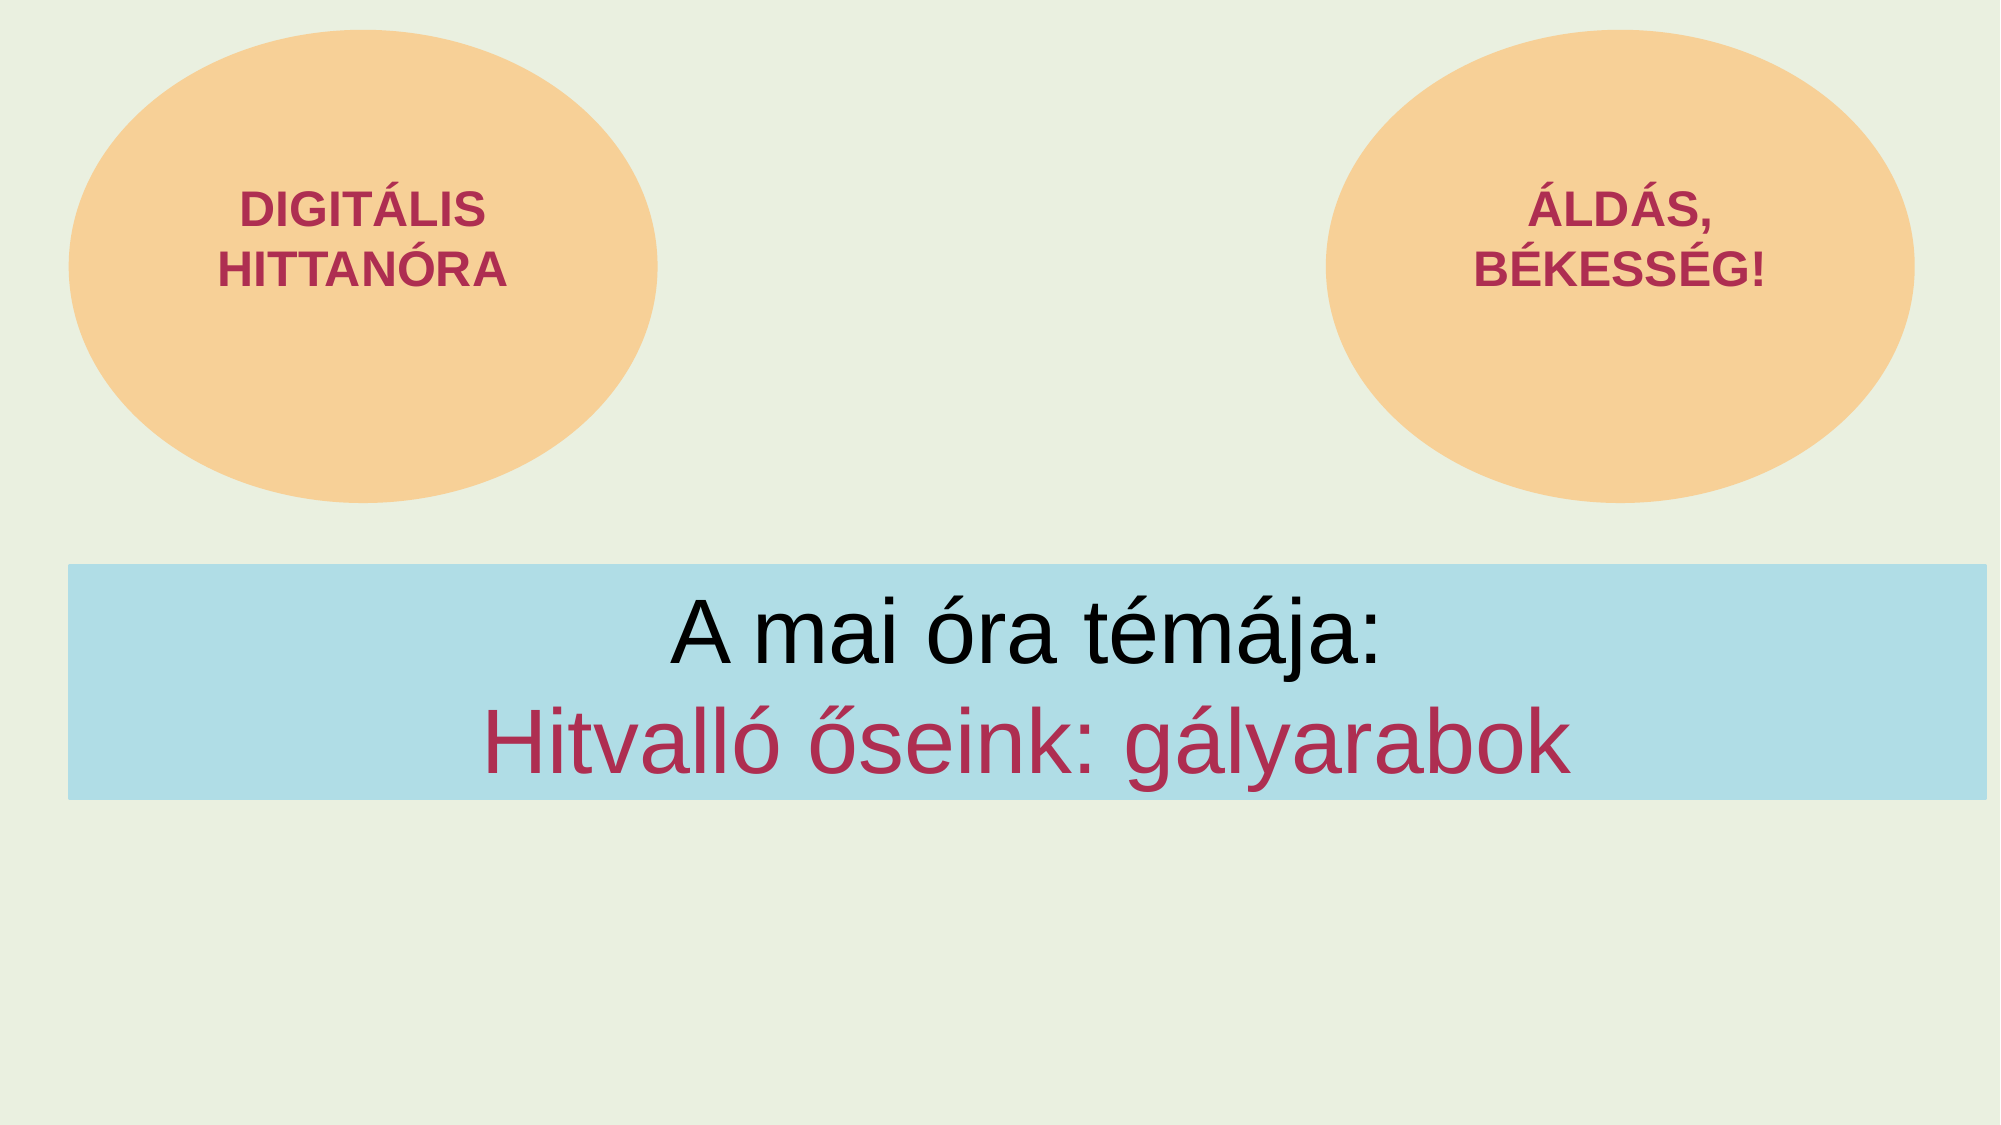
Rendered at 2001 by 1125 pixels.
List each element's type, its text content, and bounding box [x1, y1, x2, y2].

text_box ÁLDÁS, BÉKESSÉG! [1324, 28, 1916, 505]
text_box DIGITÁLIS HITTANÓRA [67, 28, 659, 505]
text_box A mai óra témája: Hitvalló őseink: gályarabok [68, 564, 1987, 800]
